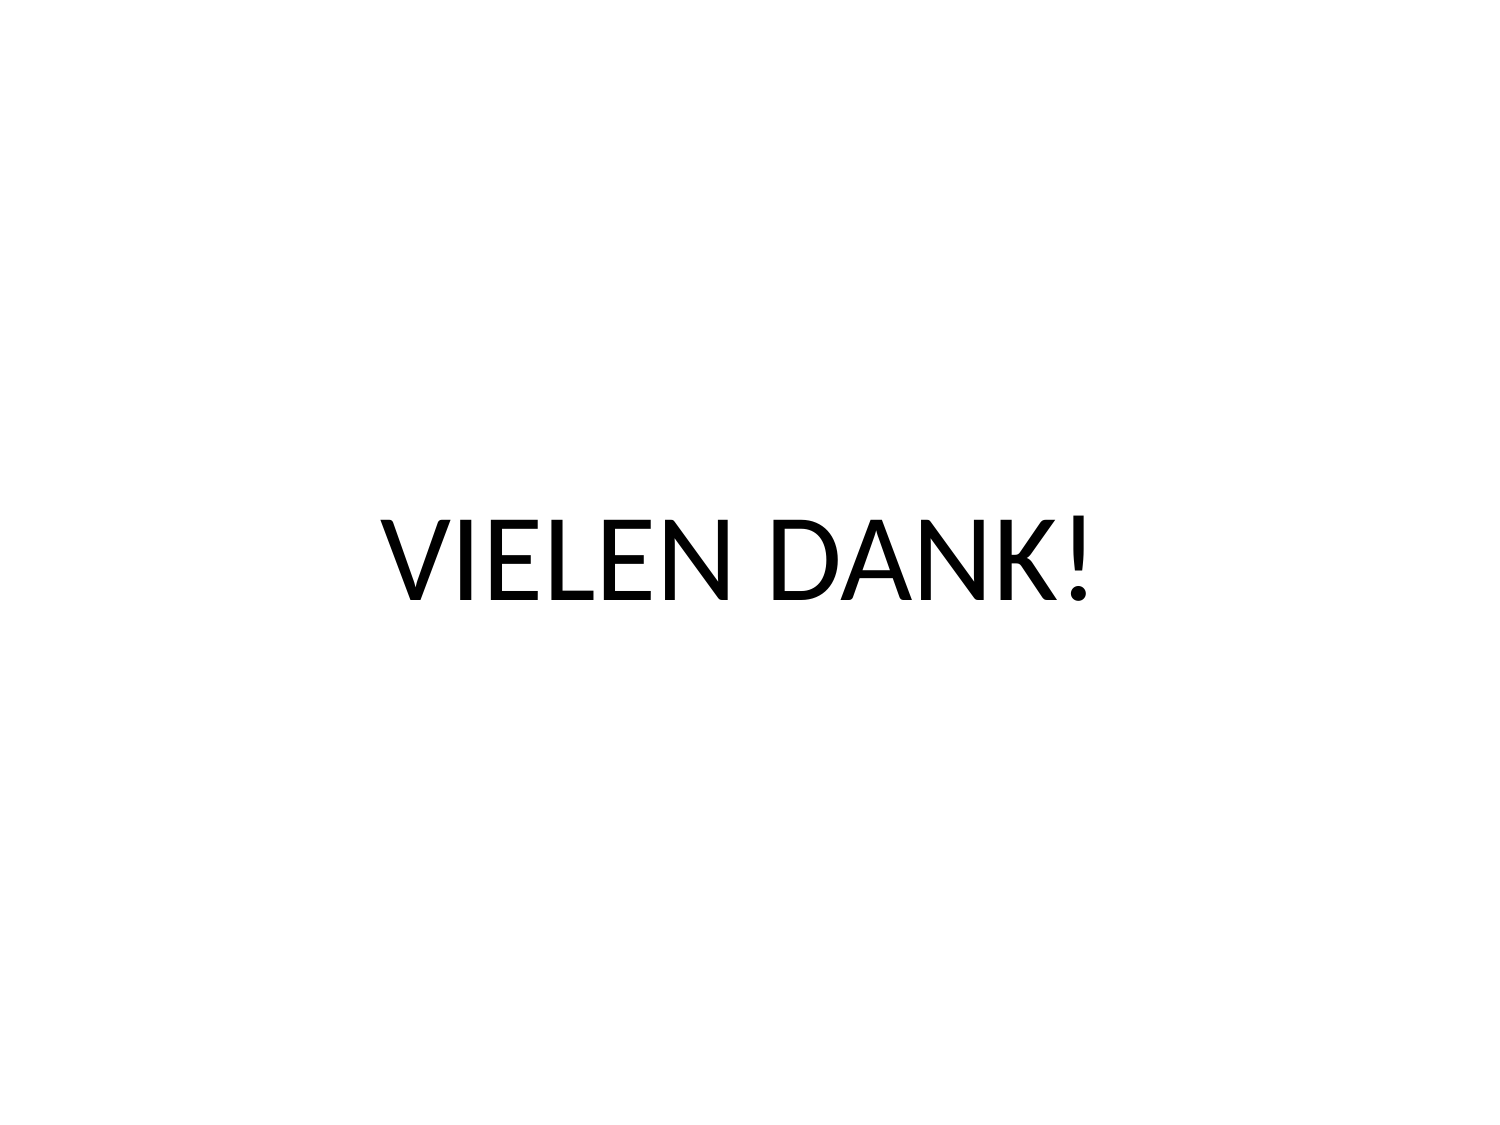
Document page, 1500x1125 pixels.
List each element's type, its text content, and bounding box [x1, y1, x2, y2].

list VIELEN DANK! [64, 468, 1415, 657]
